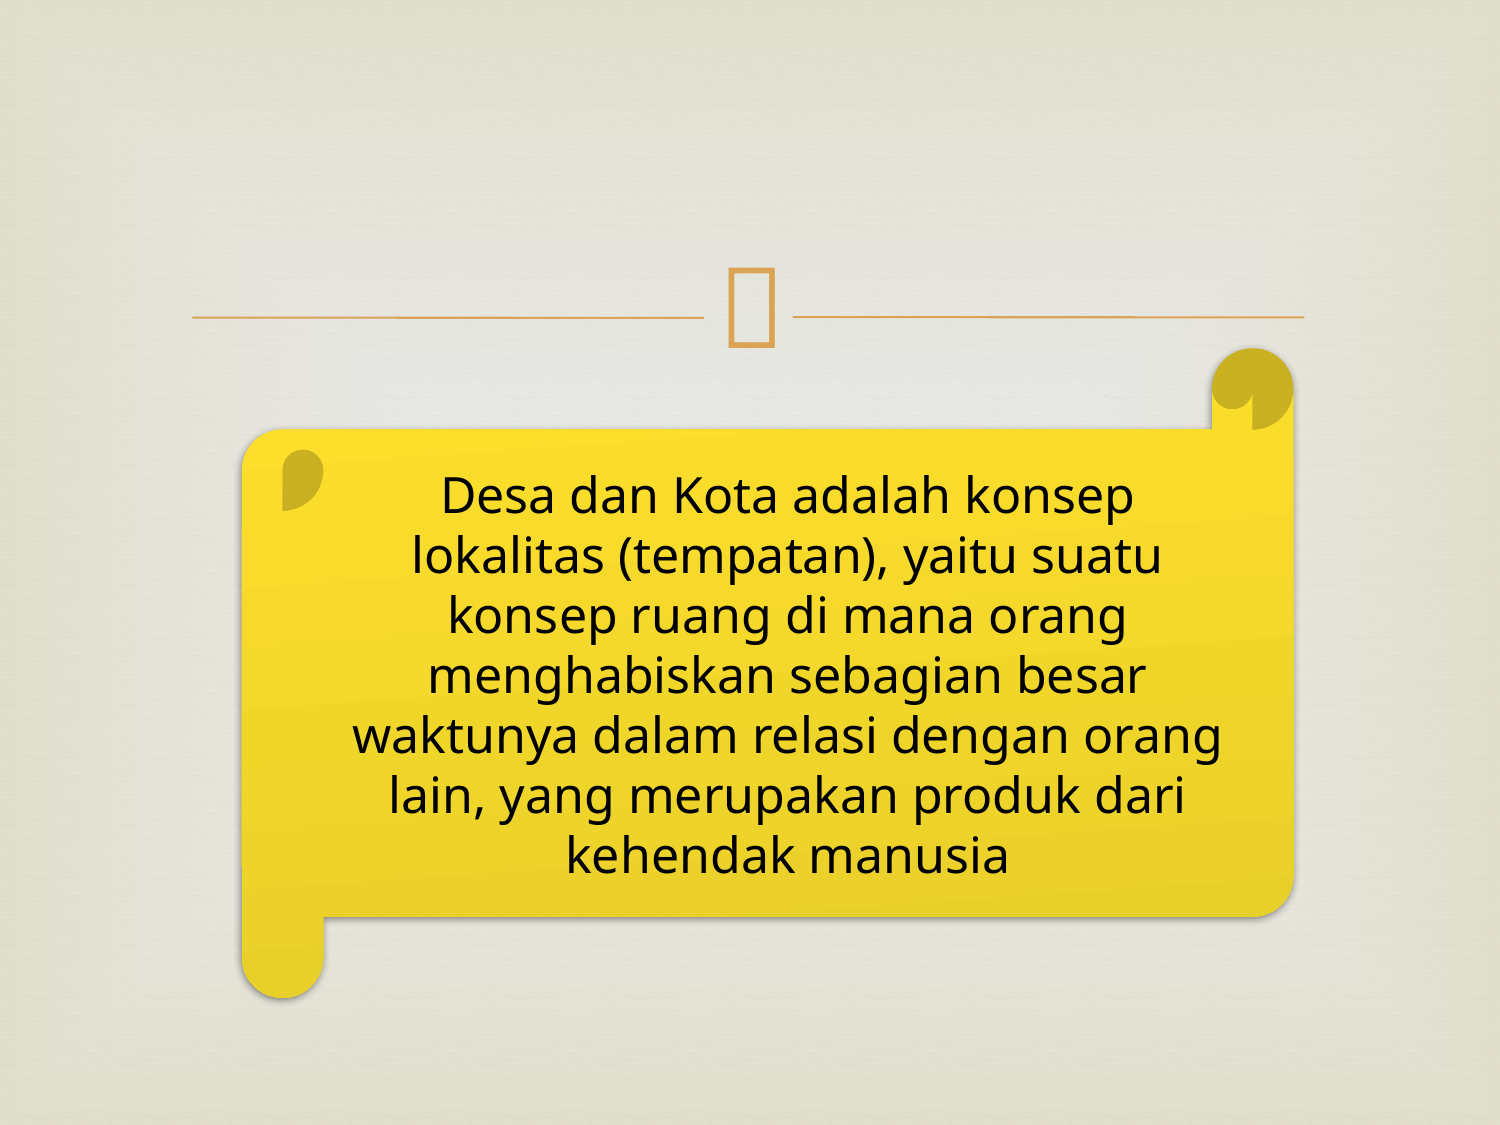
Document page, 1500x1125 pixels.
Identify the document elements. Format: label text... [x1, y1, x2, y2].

text_box Desa dan Kota adalah konsep lokalitas (tempatan), yaitu suatu konsep ruang di mana orang menghabiskan sebagian besar waktunya dalam relasi dengan orang lain, yang merupakan produk dari kehendak manusia [241, 348, 1294, 998]
